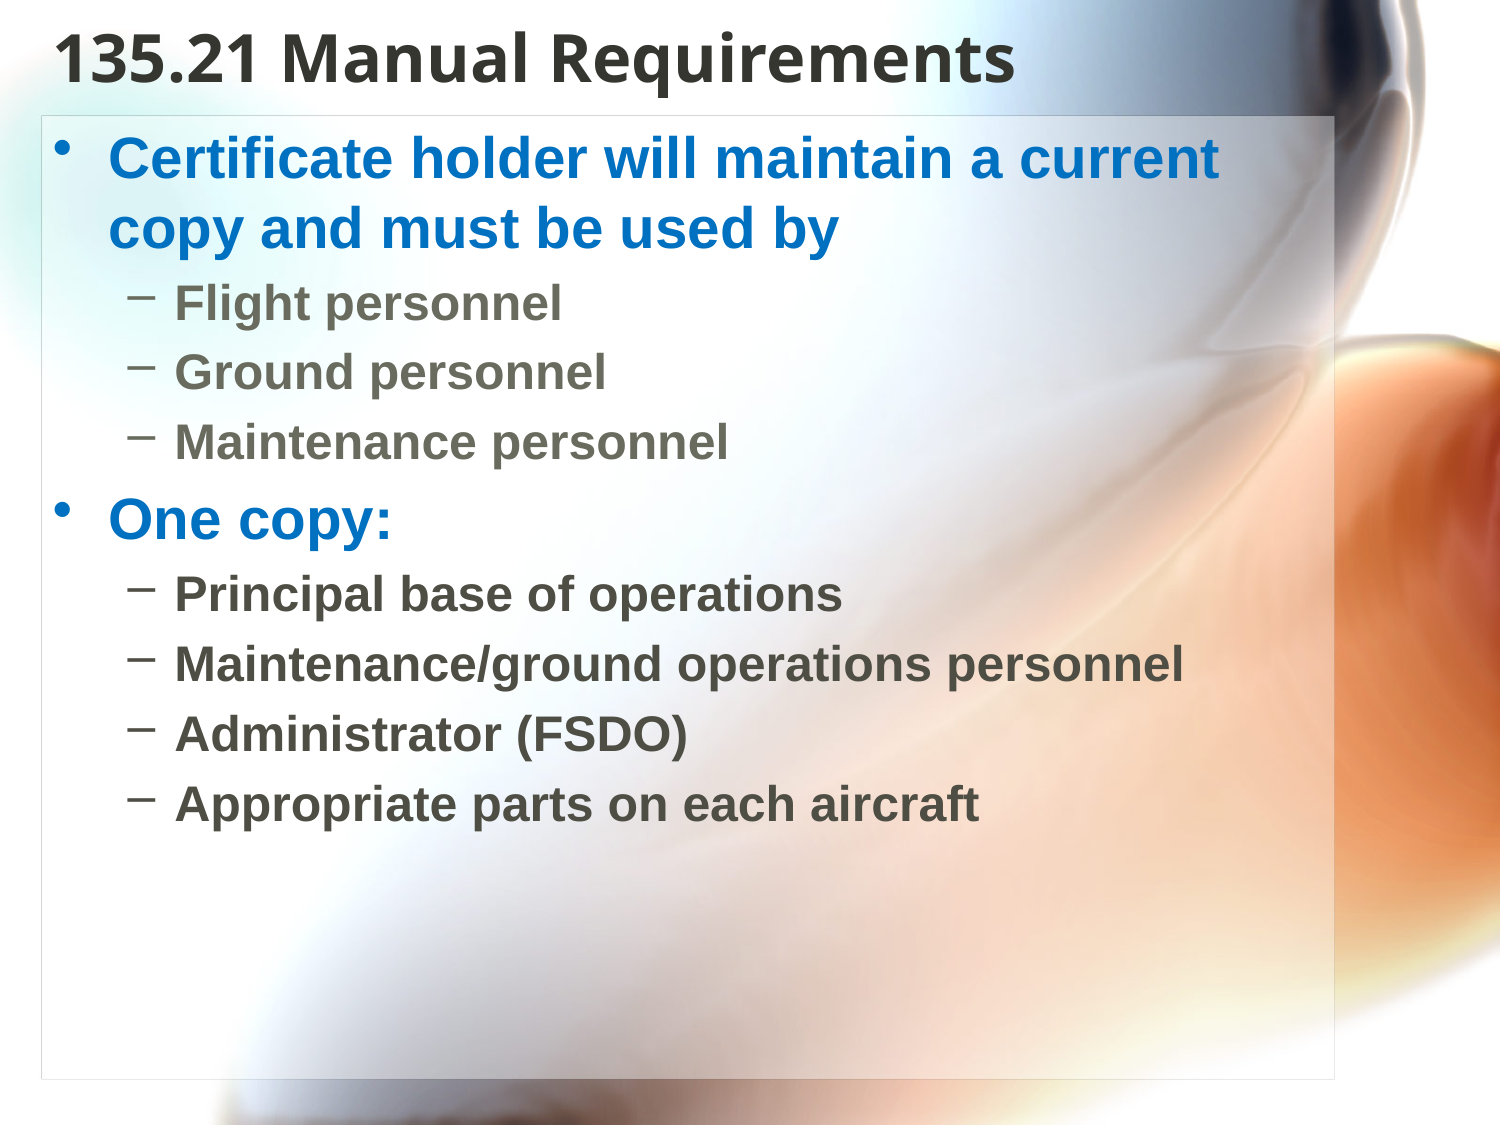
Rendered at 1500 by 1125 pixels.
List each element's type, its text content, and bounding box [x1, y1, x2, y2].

list Certificate holder will maintain a current copy and must be used by Flight personnel Ground personnel Maintenance personnel One copy: Principal base of operations Maintenance/ground operations personnel Administrator (FSDO) Appropriate parts on each aircraft [37, 112, 1363, 1075]
picture [0, 0, 1500, 1125]
title 135.21 Manual Requirements [37, 0, 1325, 112]
